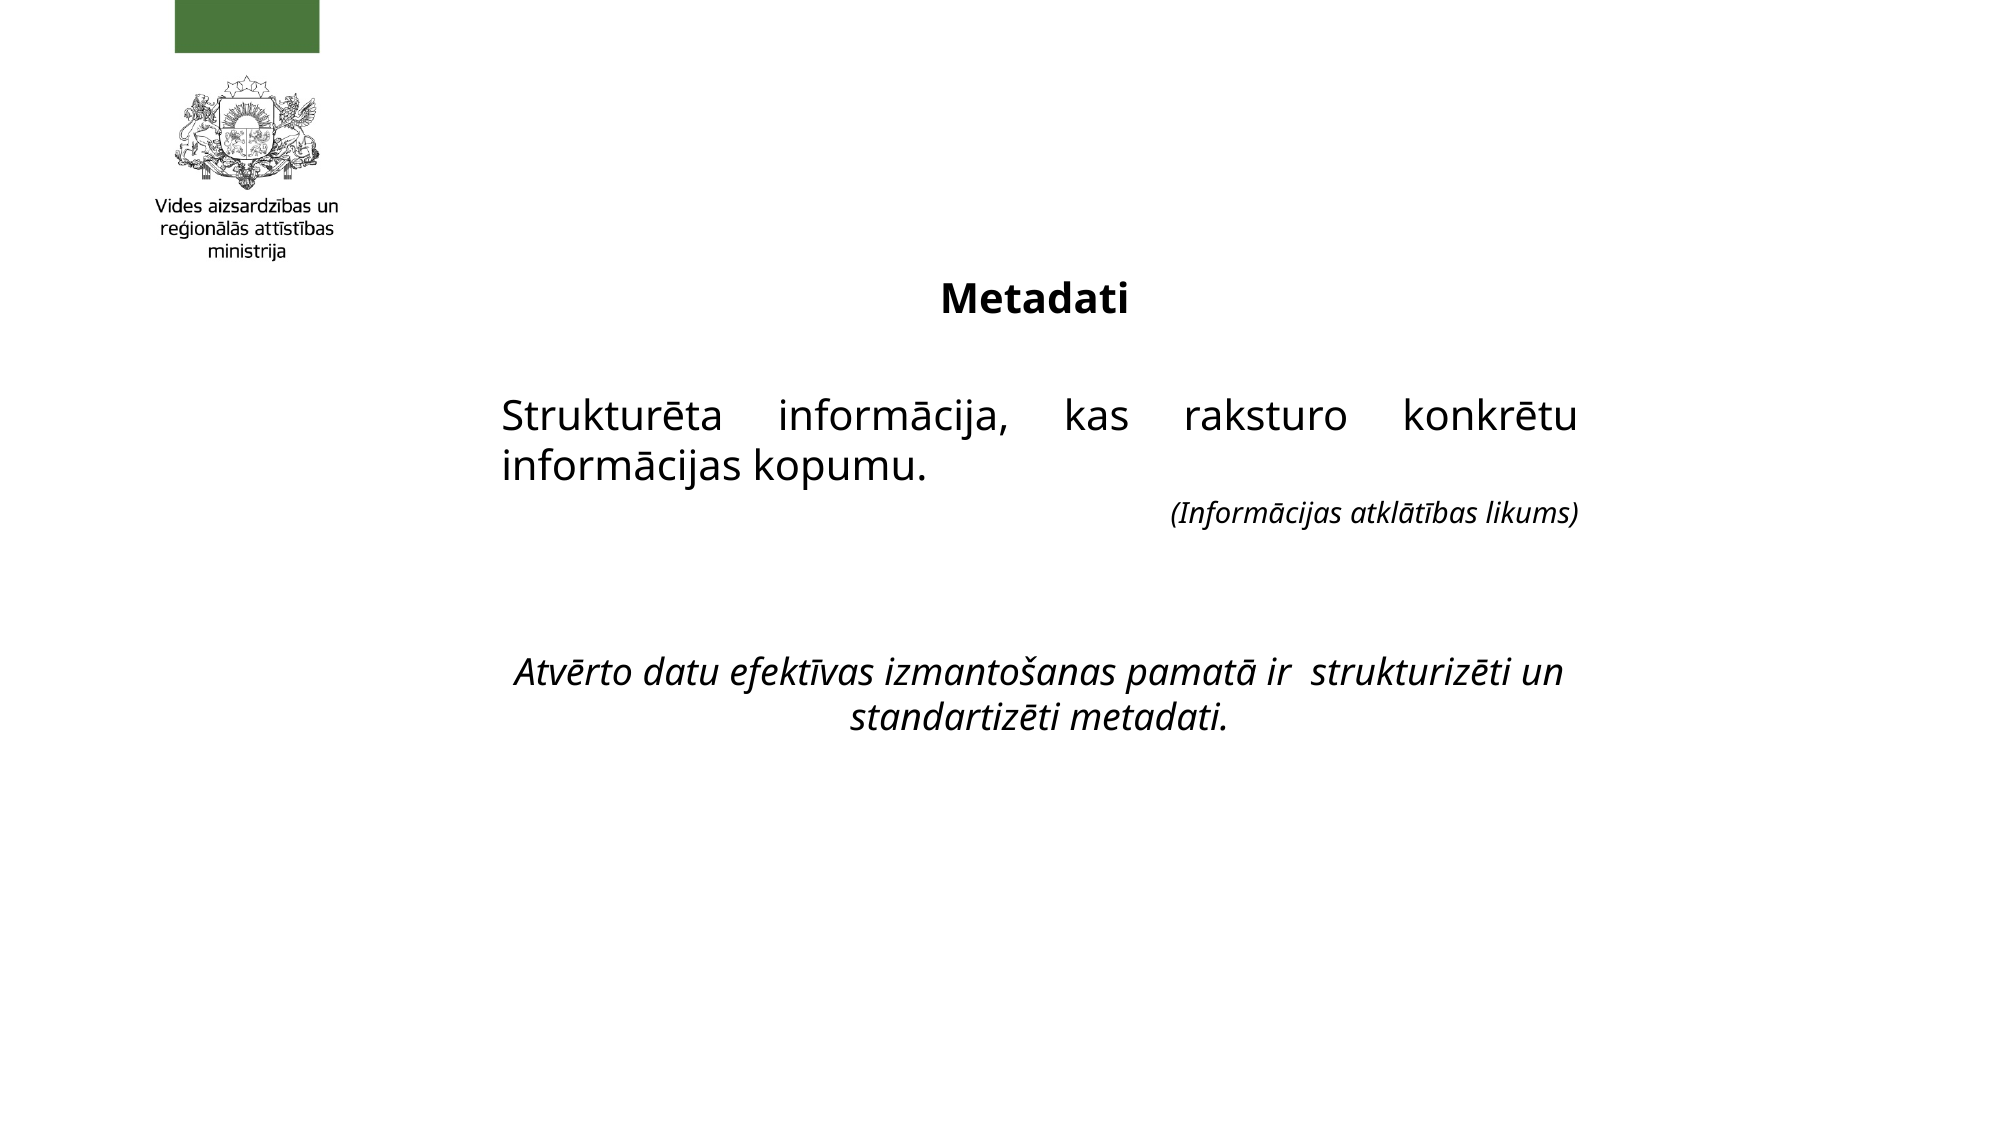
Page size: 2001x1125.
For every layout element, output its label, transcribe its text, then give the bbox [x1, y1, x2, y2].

picture [102, 0, 392, 321]
list Metadati Strukturēta informācija, kas raksturo konkrētu informācijas kopumu. (Informācijas atklātības likums) Atvērto datu efektīvas izmantošanas pamatā ir strukturizēti un standartizēti metadati. [485, 264, 1595, 985]
